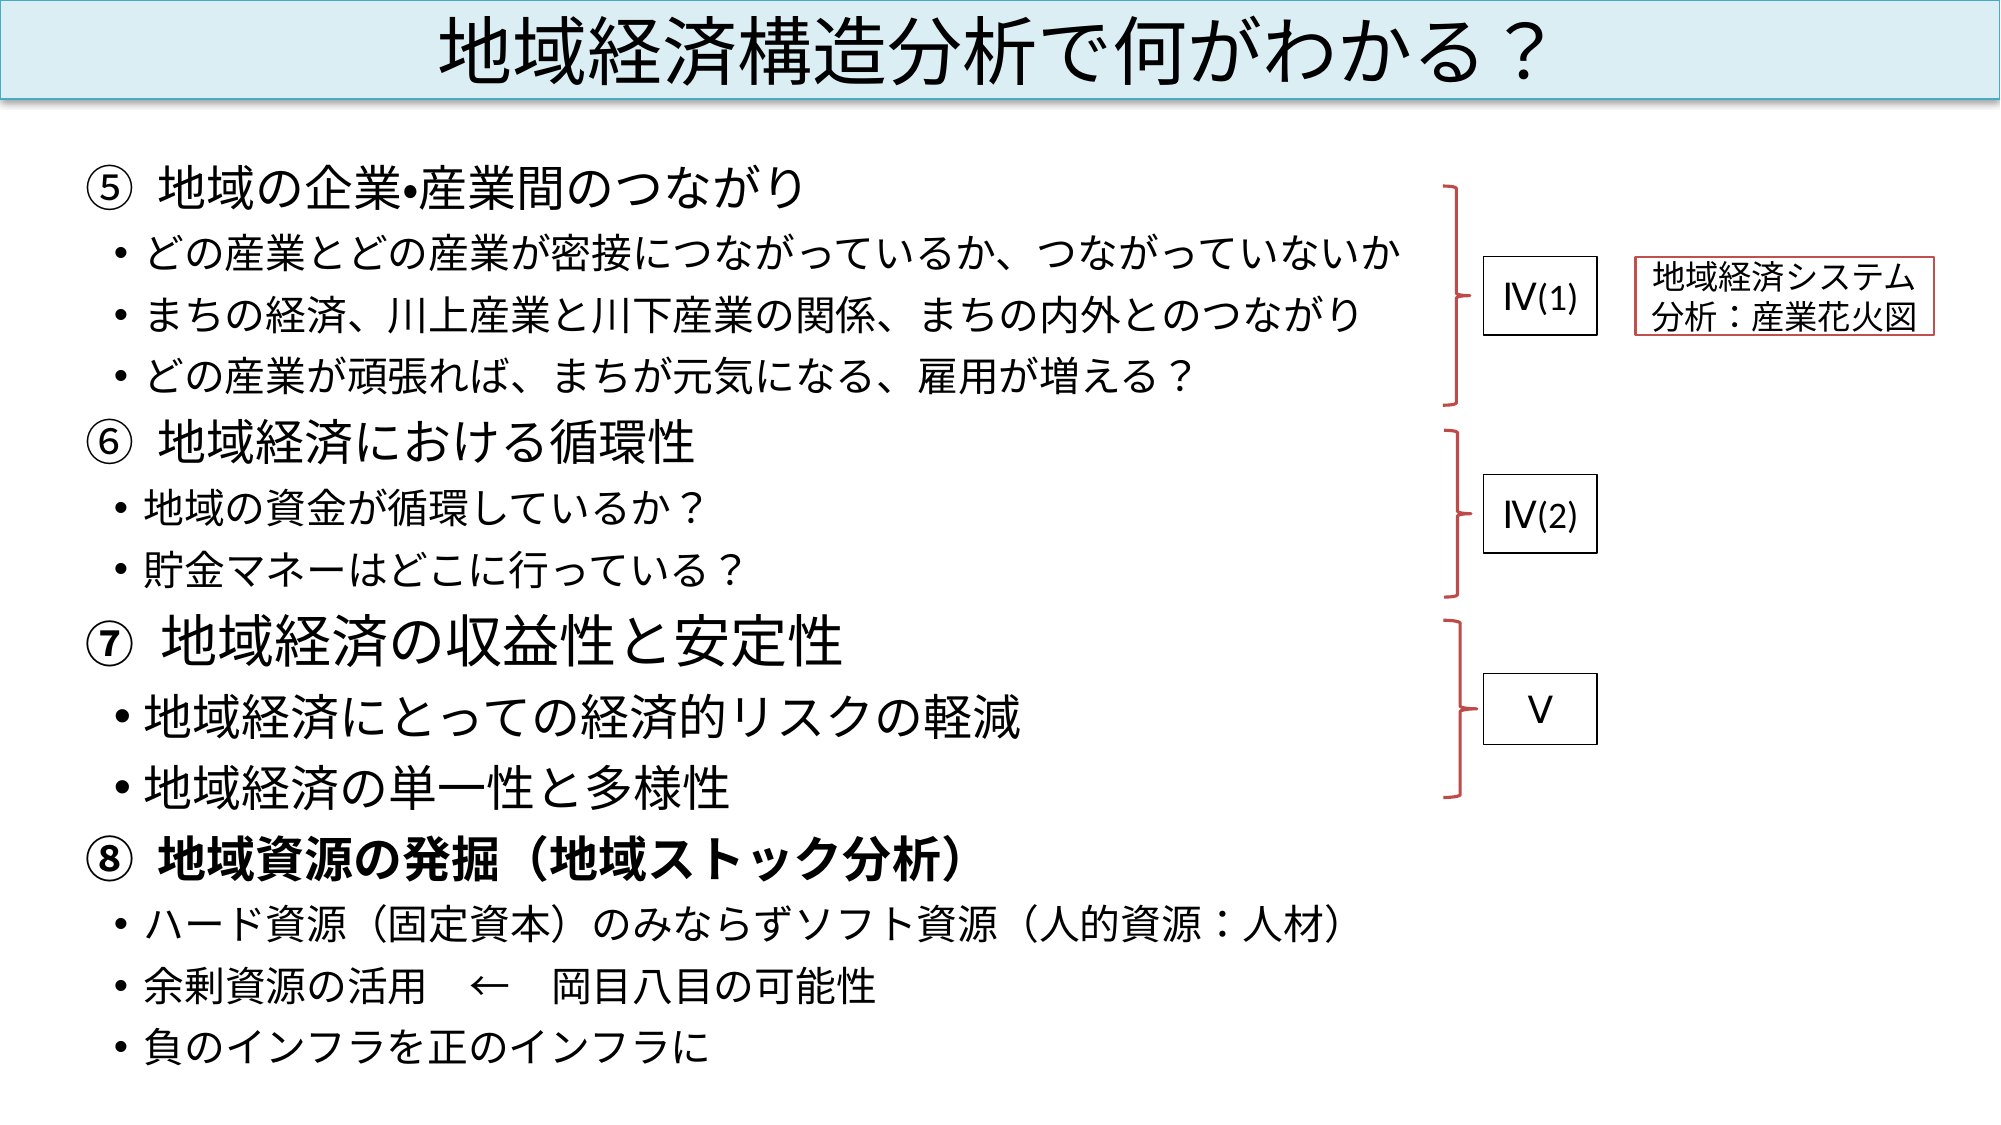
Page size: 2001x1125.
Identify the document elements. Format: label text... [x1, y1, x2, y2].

list ⑤ 地域の企業・産業間のつながり どの産業とどの産業が密接につながっているか、つながっていないか まちの経済、川上産業と川下産業の関係、まちの内外とのつながり どの産業が頑張れば、まちが元気になる、雇用が増える？ ⑥ 地域経済における循環性 地域の資金が循環しているか？ 貯金マネーはどこに行っている？ ⑦ 地域経済の収益性と安定性 地域経済にとっての経済的リスクの軽減 地域経済の単一性と多様性 ⑧ 地域資源の発掘（地域ストック分析） ハード資源（固定資本）のみならずソフト資源（人的資源：人材） 余剰資源の活用 ← 岡目八目の可能性 負のインフラを正のインフラに [69, 144, 1959, 1084]
text_box 地域経済システム分析：産業花火図 [1633, 255, 1936, 337]
text_box Ⅳ(2) [1481, 472, 1599, 555]
text_box Ⅳ(1) [1481, 254, 1599, 337]
text_box Ⅴ [1481, 671, 1599, 747]
text_box [1443, 619, 1478, 799]
text_box [1444, 429, 1472, 598]
title 地域経済構造分析で何がわかる？ [0, 0, 2000, 100]
text_box [1442, 185, 1471, 407]
